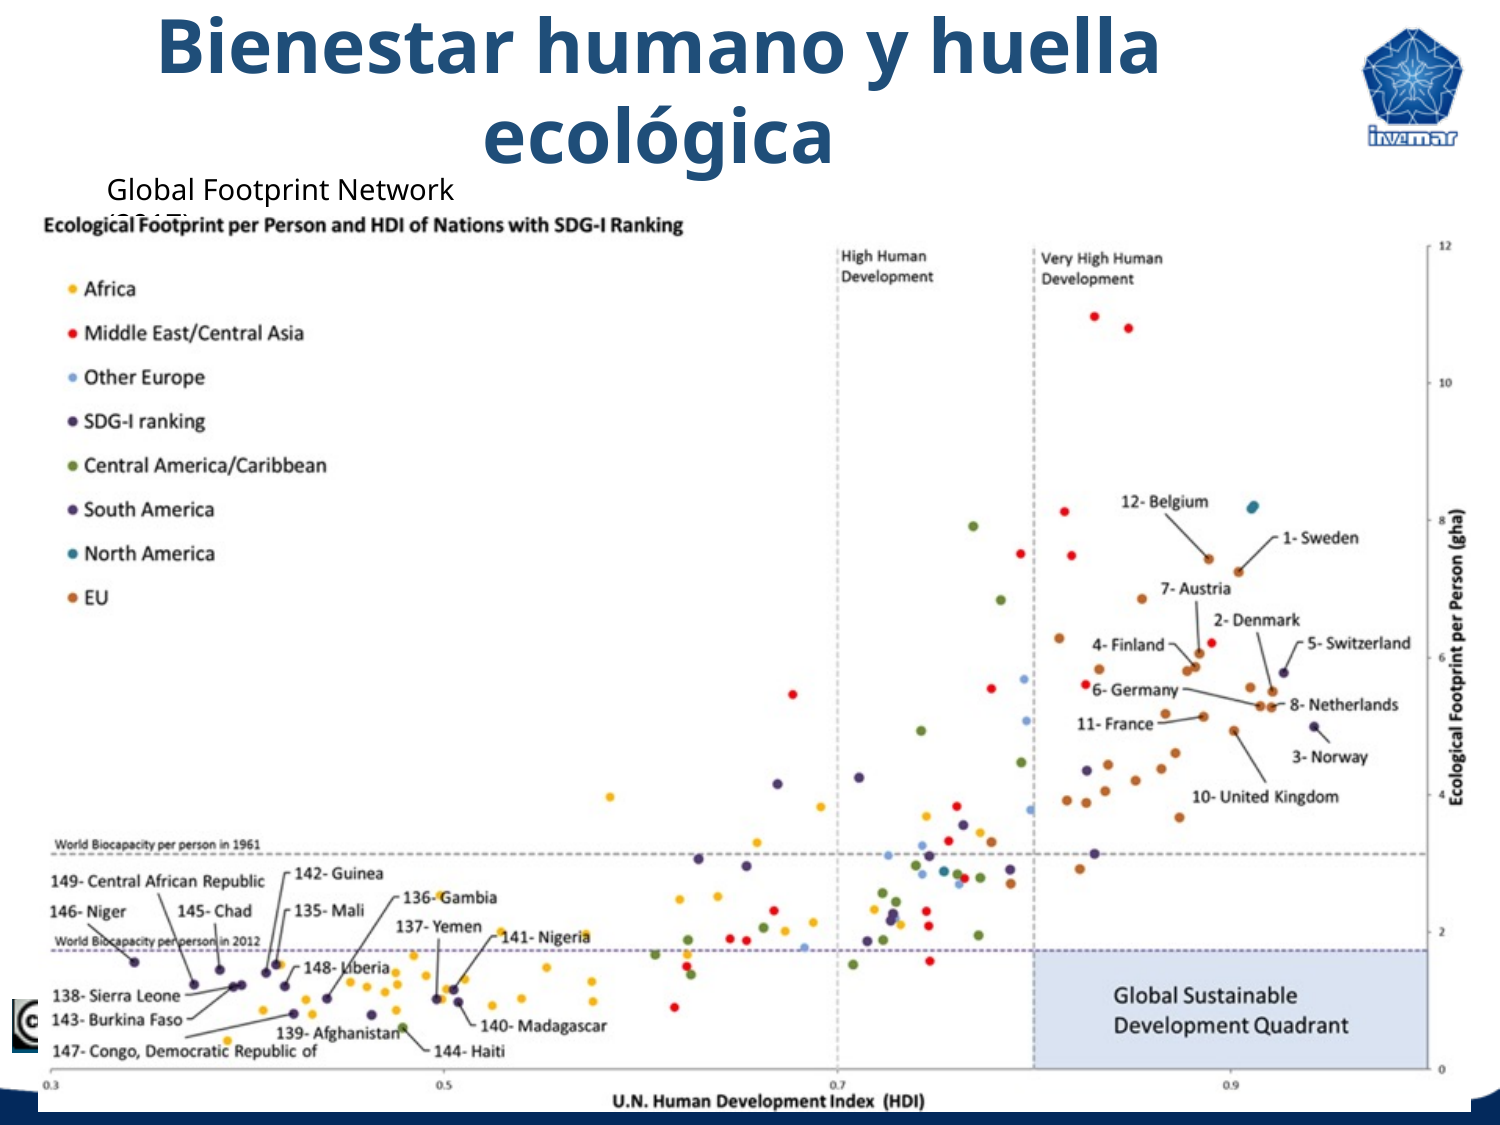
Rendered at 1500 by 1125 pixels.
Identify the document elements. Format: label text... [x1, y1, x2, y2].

picture [1357, 23, 1469, 151]
text_box Bienestar humano y huella ecológica [0, 27, 1320, 150]
picture [0, 216, 1500, 1125]
text_box Global Footprint Network (2017). [91, 164, 522, 216]
